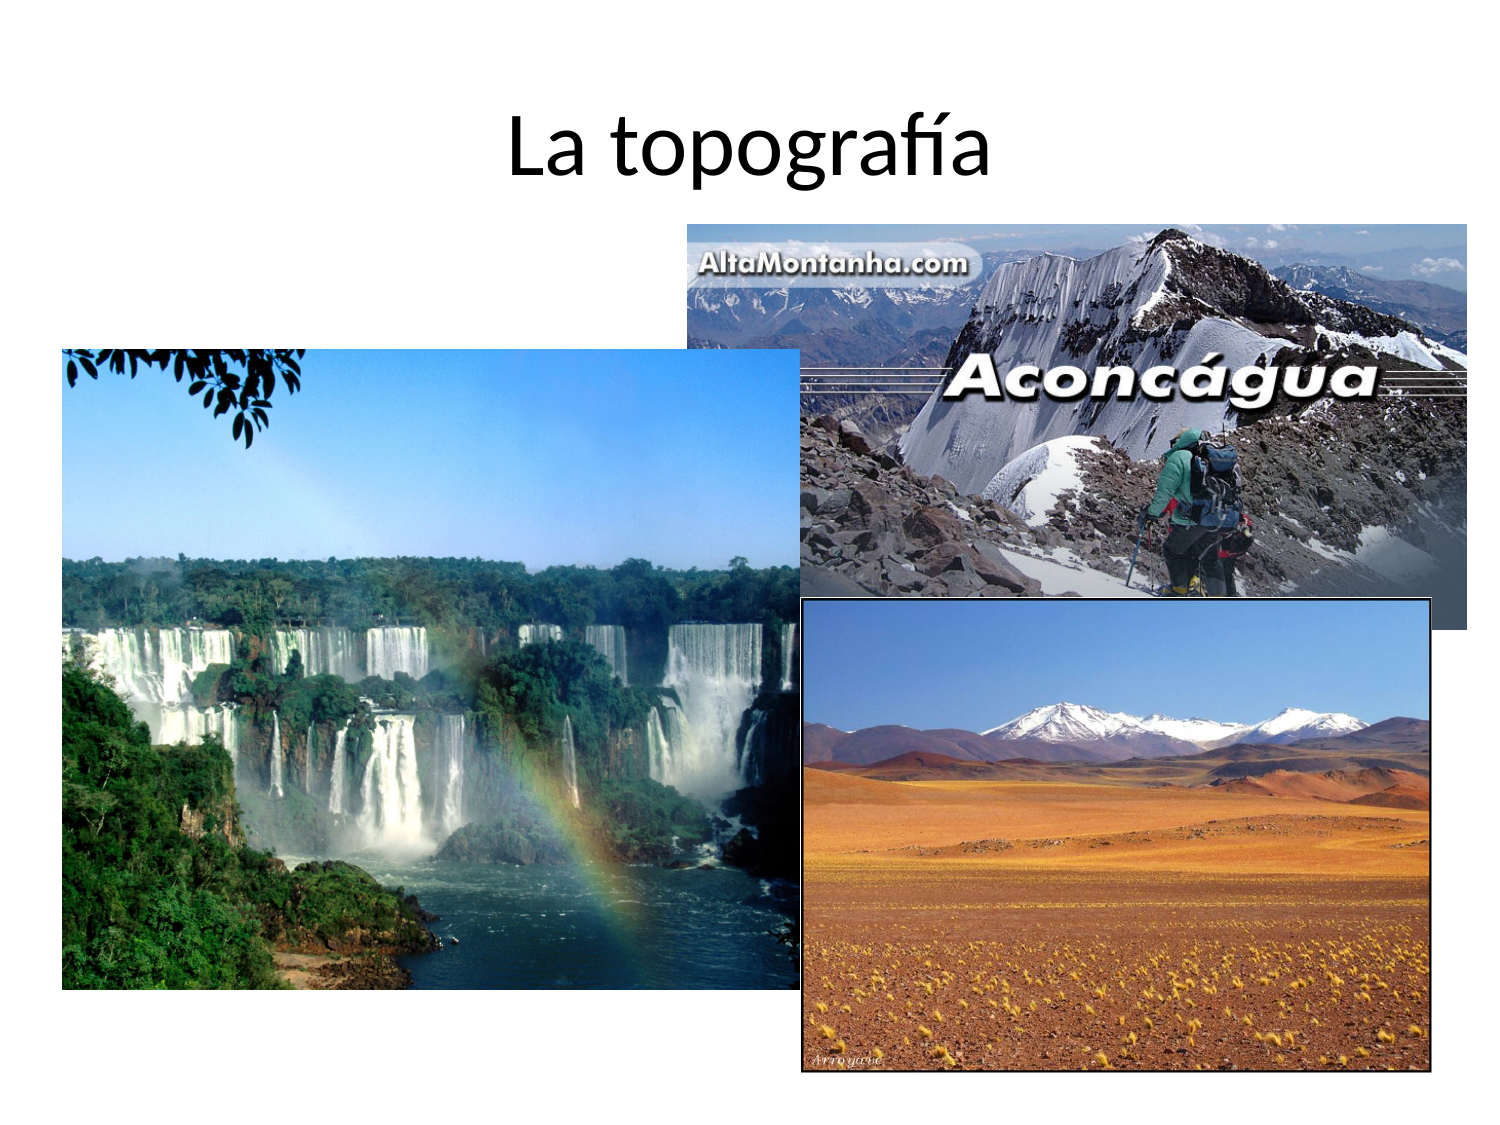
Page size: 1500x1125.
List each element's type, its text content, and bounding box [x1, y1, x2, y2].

picture [62, 224, 1467, 1073]
title La topografía [75, 45, 1425, 233]
